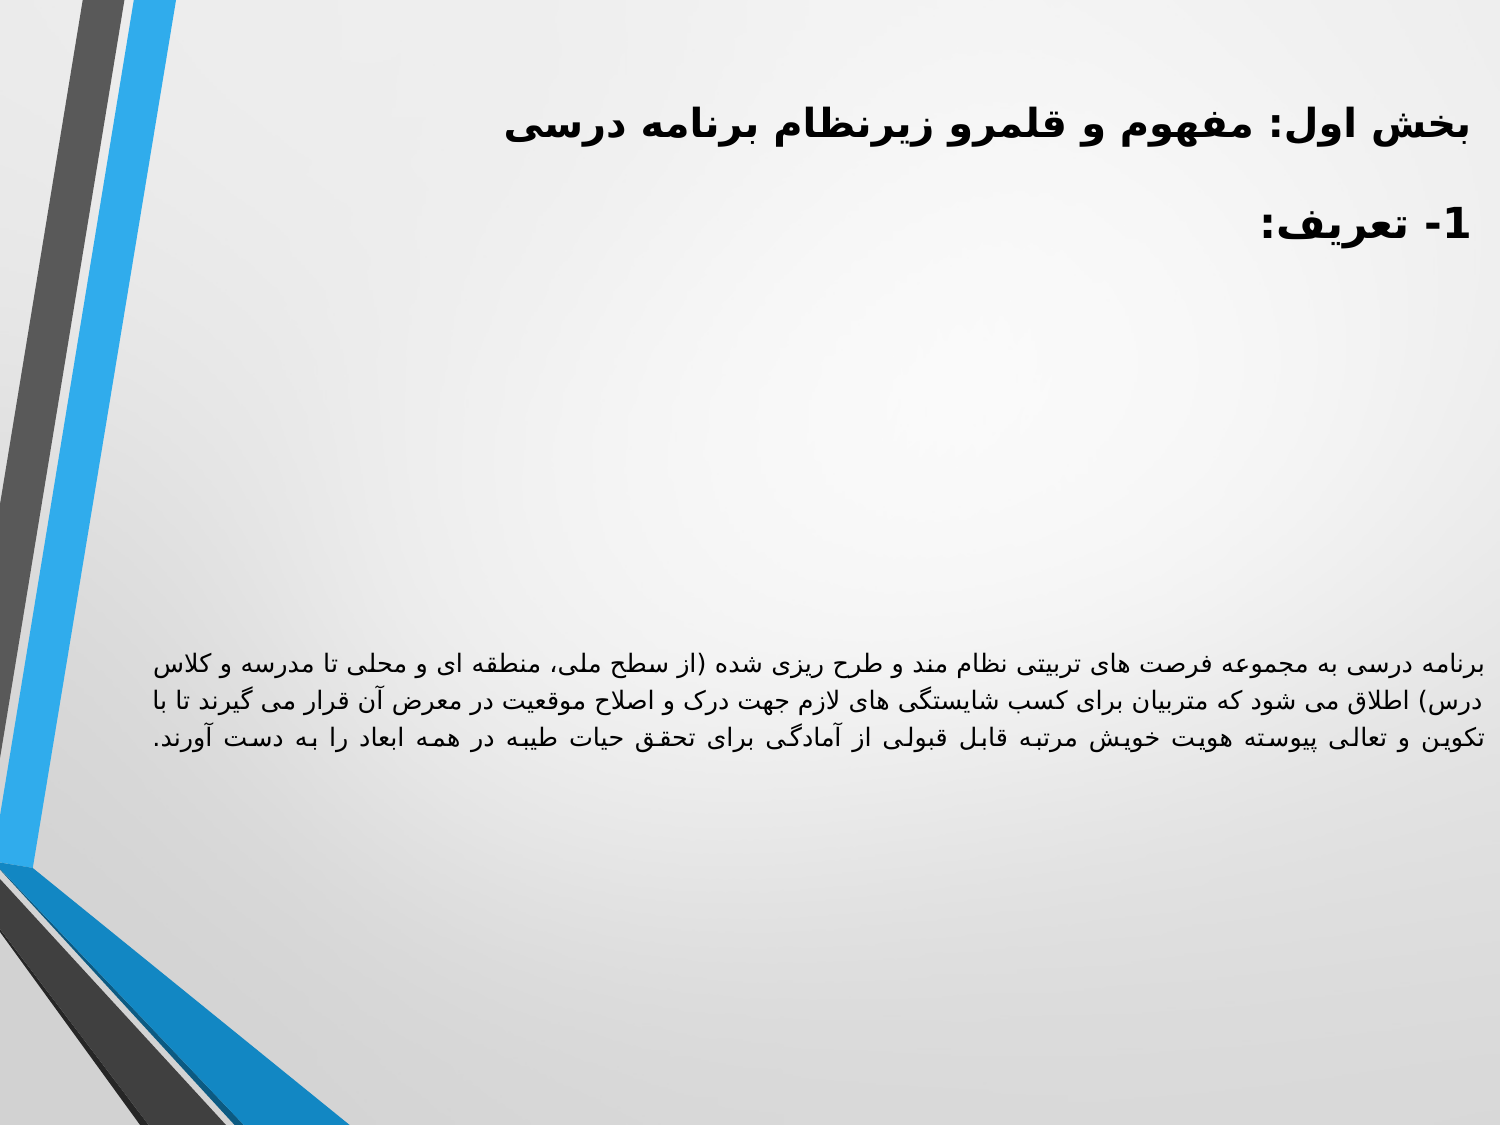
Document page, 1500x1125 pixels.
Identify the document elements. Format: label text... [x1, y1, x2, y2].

title برنامه درسی به مجموعه فرصت های تربیتی نظام مند و طرح ریزی شده (از سطح ملی، منطقه ای و محلی تا مدرسه و کلاس درس) اطلاق می شود که متربیان برای کسب شایستگی های لازم جهت درک و اصلاح موقعیت در معرض آن قرار می گیرند تا با تکوین و تعالی پیوسته هویت خویش مرتبه قابل قبولی از آمادگی برای تحقق حیات طیبه در همه ابعاد را به دست آورند. [137, 299, 1500, 1088]
text_box بخش اول: مفهوم و قلمرو زیرنظام برنامه درسی 1- تعریف: [174, 12, 1488, 313]
